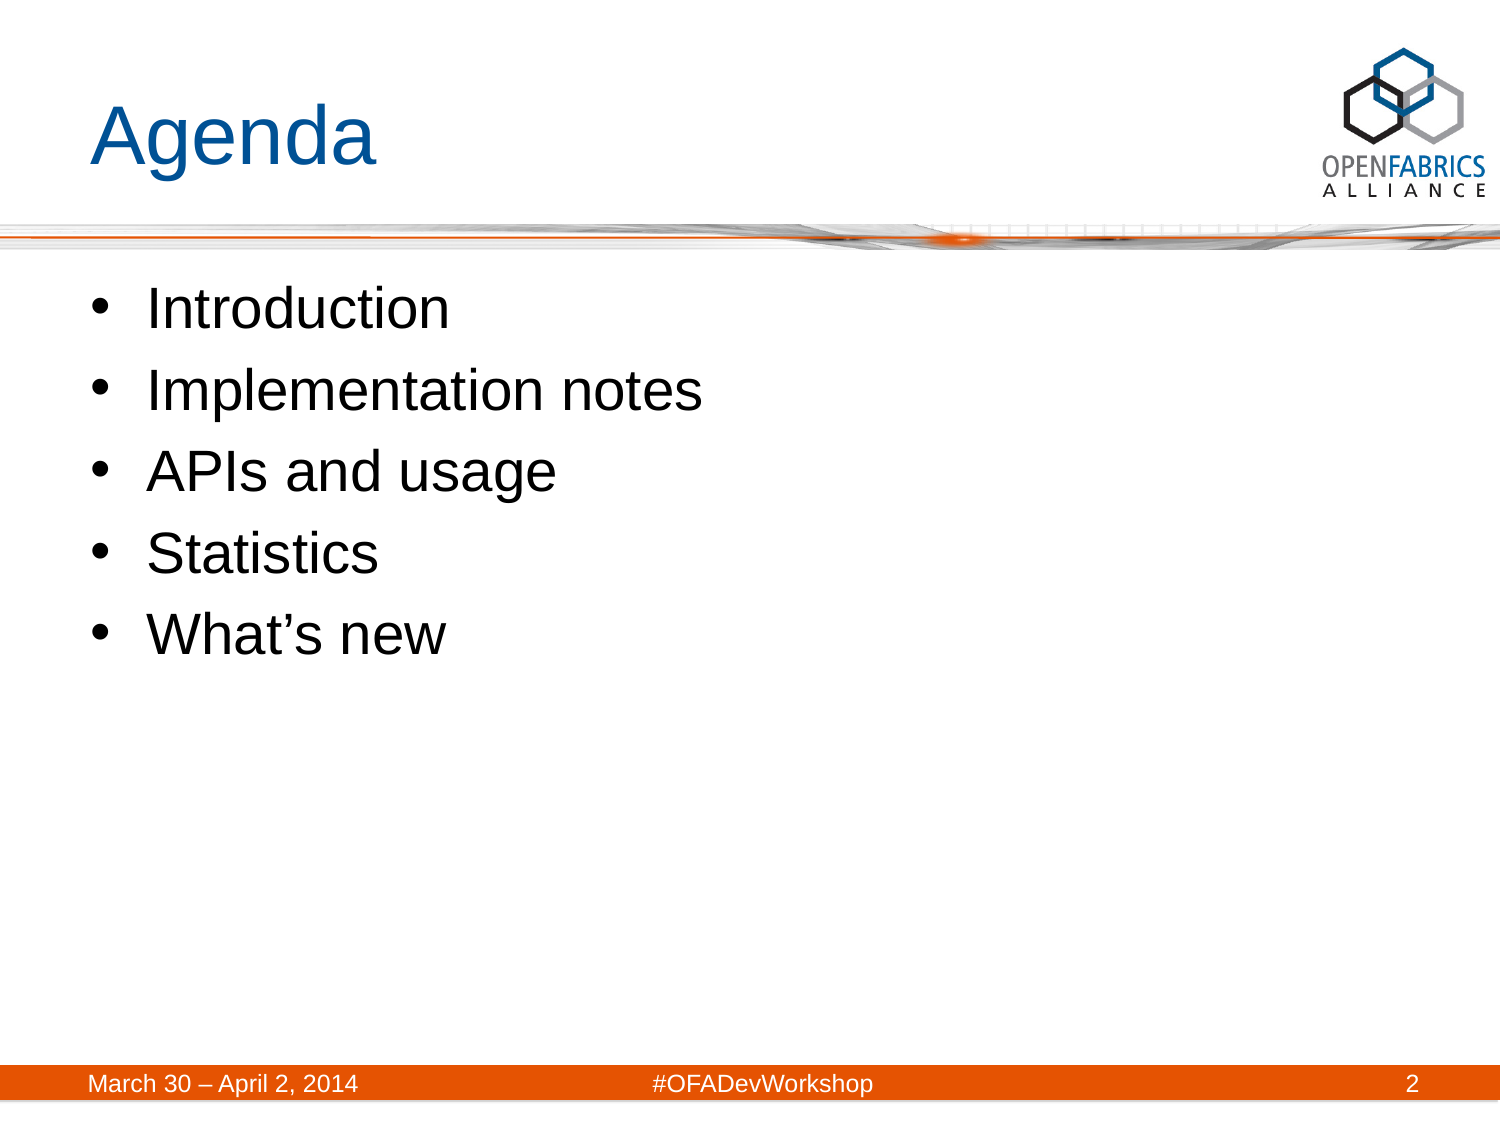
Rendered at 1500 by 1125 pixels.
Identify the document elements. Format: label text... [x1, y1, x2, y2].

picture [1312, 37, 1494, 219]
picture [0, 224, 1500, 236]
list Introduction Implementation notes APIs and usage Statistics What’s new [75, 262, 1425, 1025]
slide_number 2 [1256, 1065, 1435, 1100]
picture [0, 239, 1500, 250]
footer March 30 – April 2, 2014 #OFADevWorkshop [72, 1065, 1256, 1100]
title Agenda [75, 37, 1300, 225]
